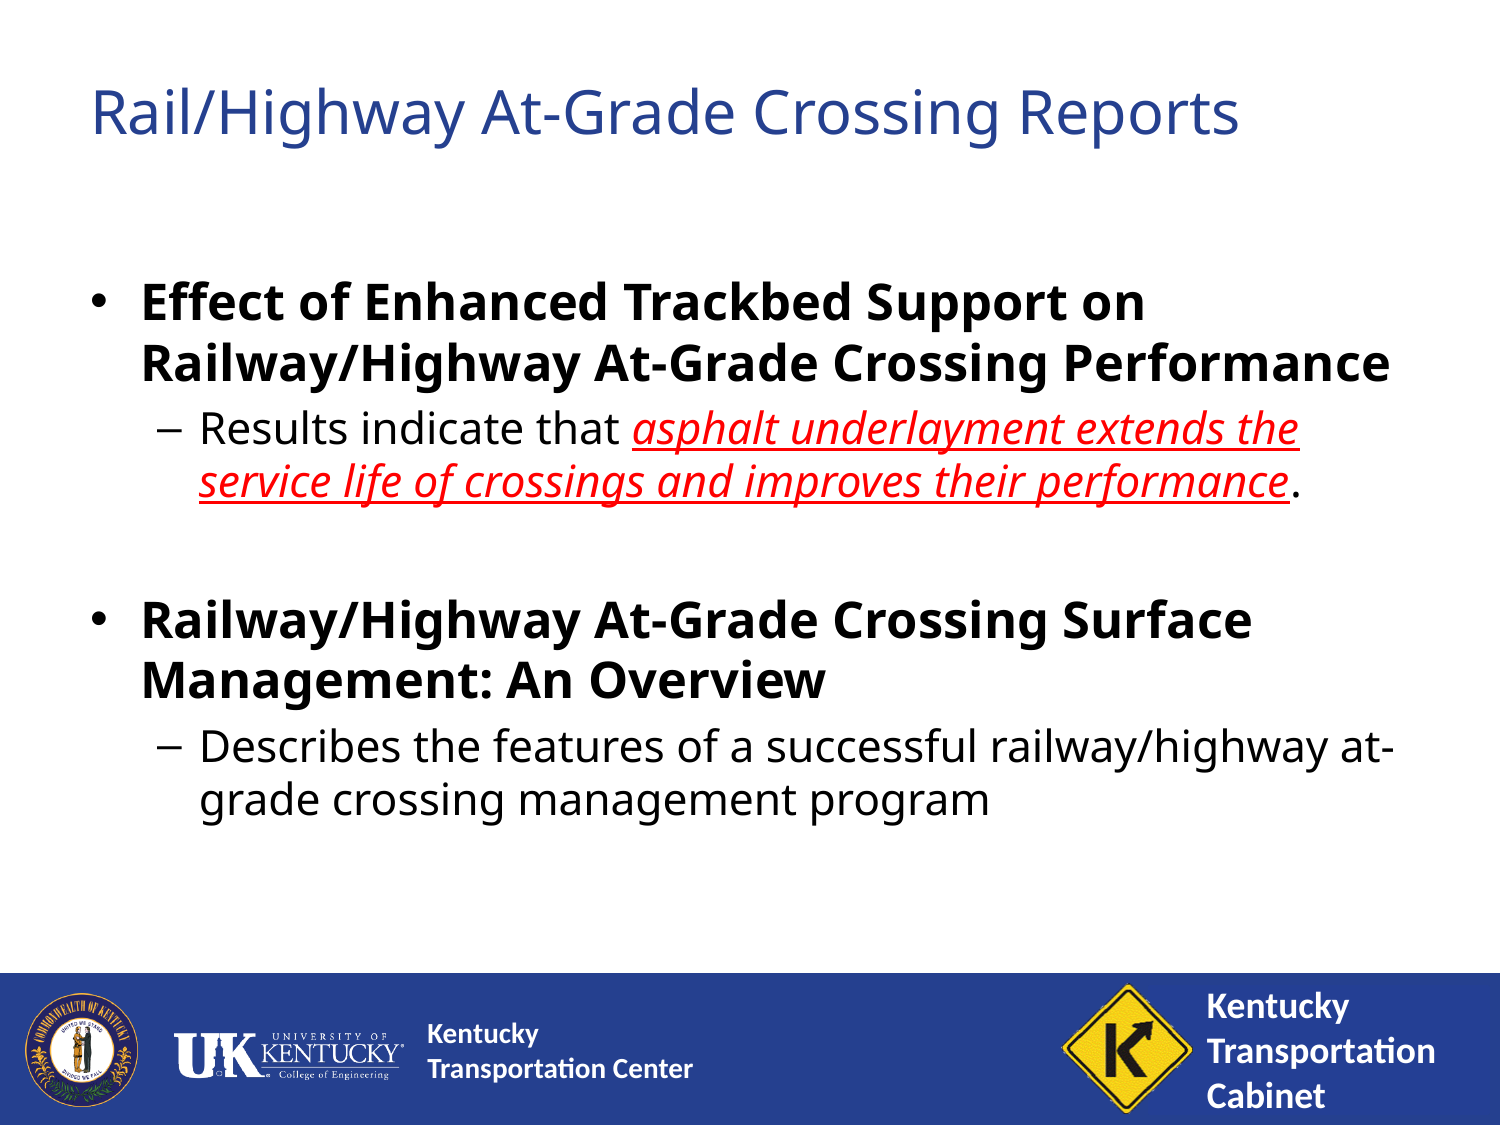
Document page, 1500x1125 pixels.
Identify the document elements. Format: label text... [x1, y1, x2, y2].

title Rail/Highway At-Grade Crossing Reports [75, 45, 1425, 175]
text_box Kentucky Transportation Cabinet [1192, 973, 1493, 1124]
list Effect of Enhanced Trackbed Support on Railway/Highway At-Grade Crossing Performance Results indicate that asphalt underlayment extends the service life of crossings and improves their performance. Railway/Highway At-Grade Crossing Surface Management: An Overview Describes the features of a successful railway/highway at-grade crossing management program [75, 262, 1425, 913]
text_box Kentucky Transportation Center [412, 1007, 713, 1092]
picture [25, 993, 138, 1107]
picture [174, 1033, 404, 1080]
picture [1060, 982, 1193, 1115]
